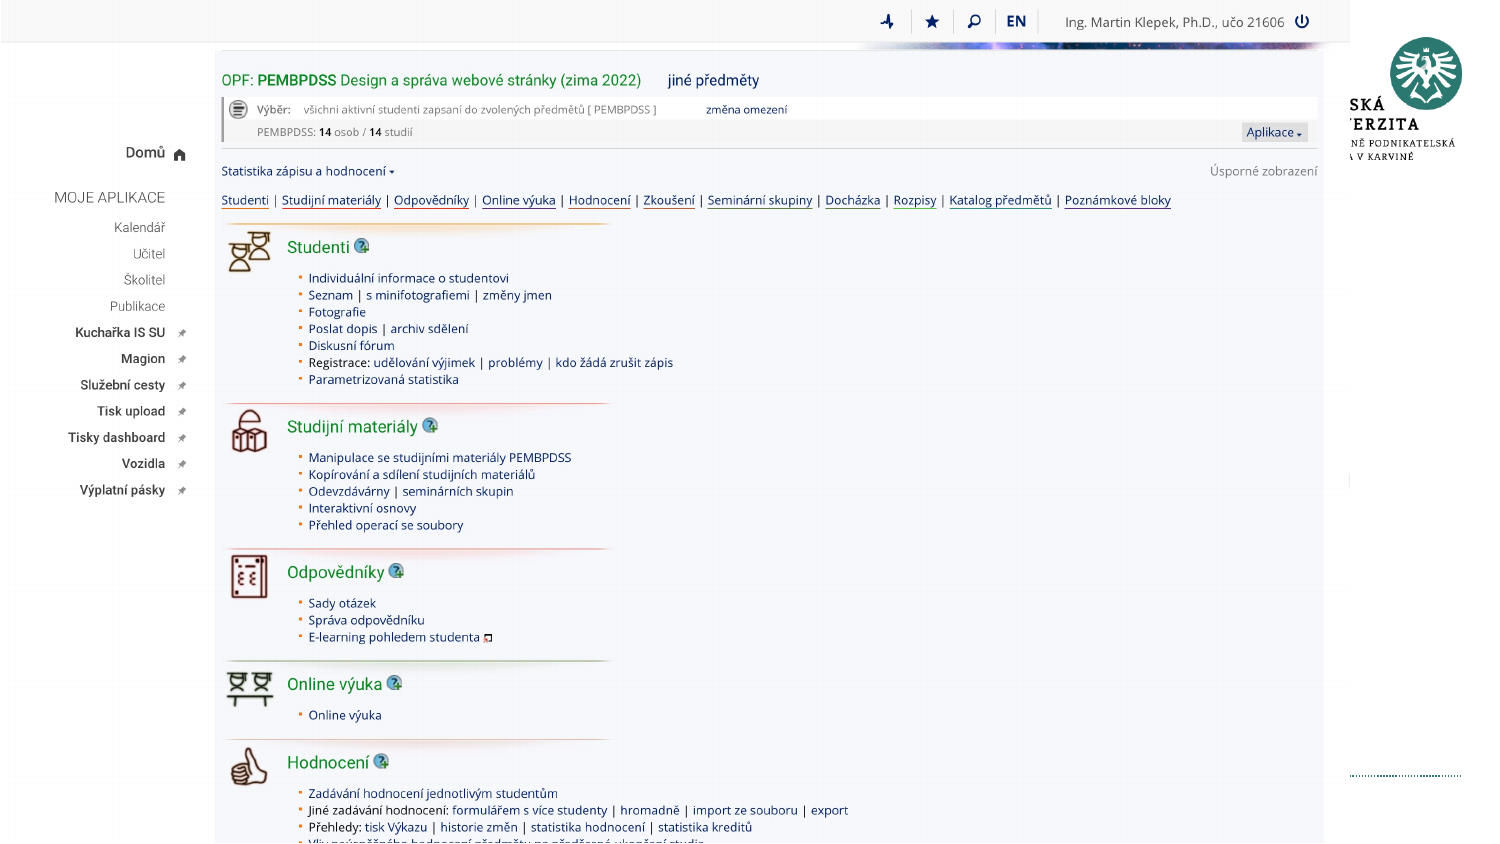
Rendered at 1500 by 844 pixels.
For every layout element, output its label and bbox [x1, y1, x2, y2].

text_box [0, 0, 1351, 844]
picture [1351, 37, 1462, 160]
